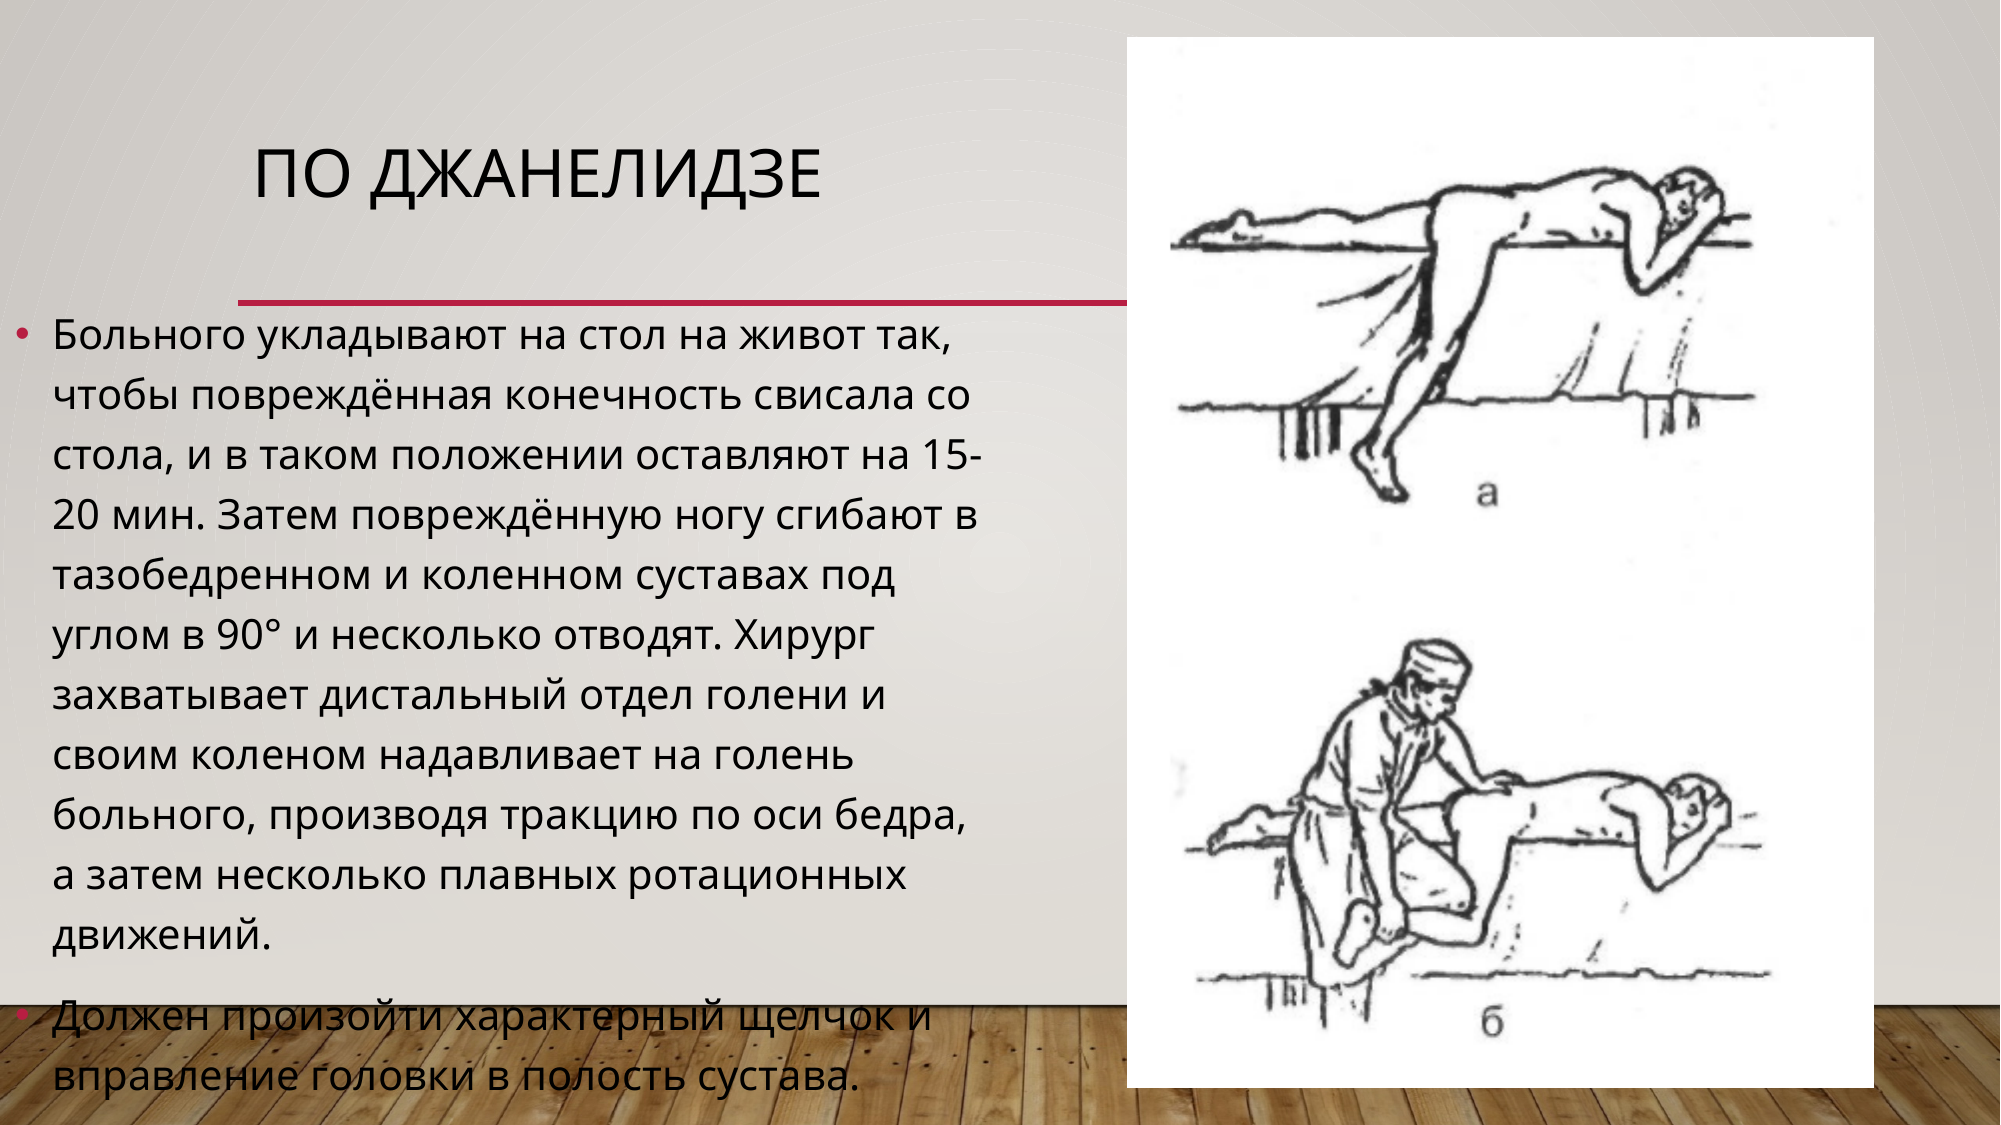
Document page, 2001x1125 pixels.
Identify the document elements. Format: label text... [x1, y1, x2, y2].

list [1126, 36, 1875, 1089]
title По джанелидзе [237, 132, 1126, 306]
picture [0, 1005, 2000, 1125]
list Больного укладывают на стол на живот так, чтобы повреждённая конечность свисала со стола, и в таком положении остав­ляют на 15-20 мин. Затем повреждённую ногу сгибают в тазобедренном и коленном суставах под углом в 90° и несколько отводят. Хирург захватывает дистальный отдел голени и своим коленом надавливает на голень больного, производя тракцию по оси бедра, а затем несколько плавных ротационных движений. Должен произойти характерный щелчок и вправление головки в полость сустава. [0, 290, 1000, 993]
